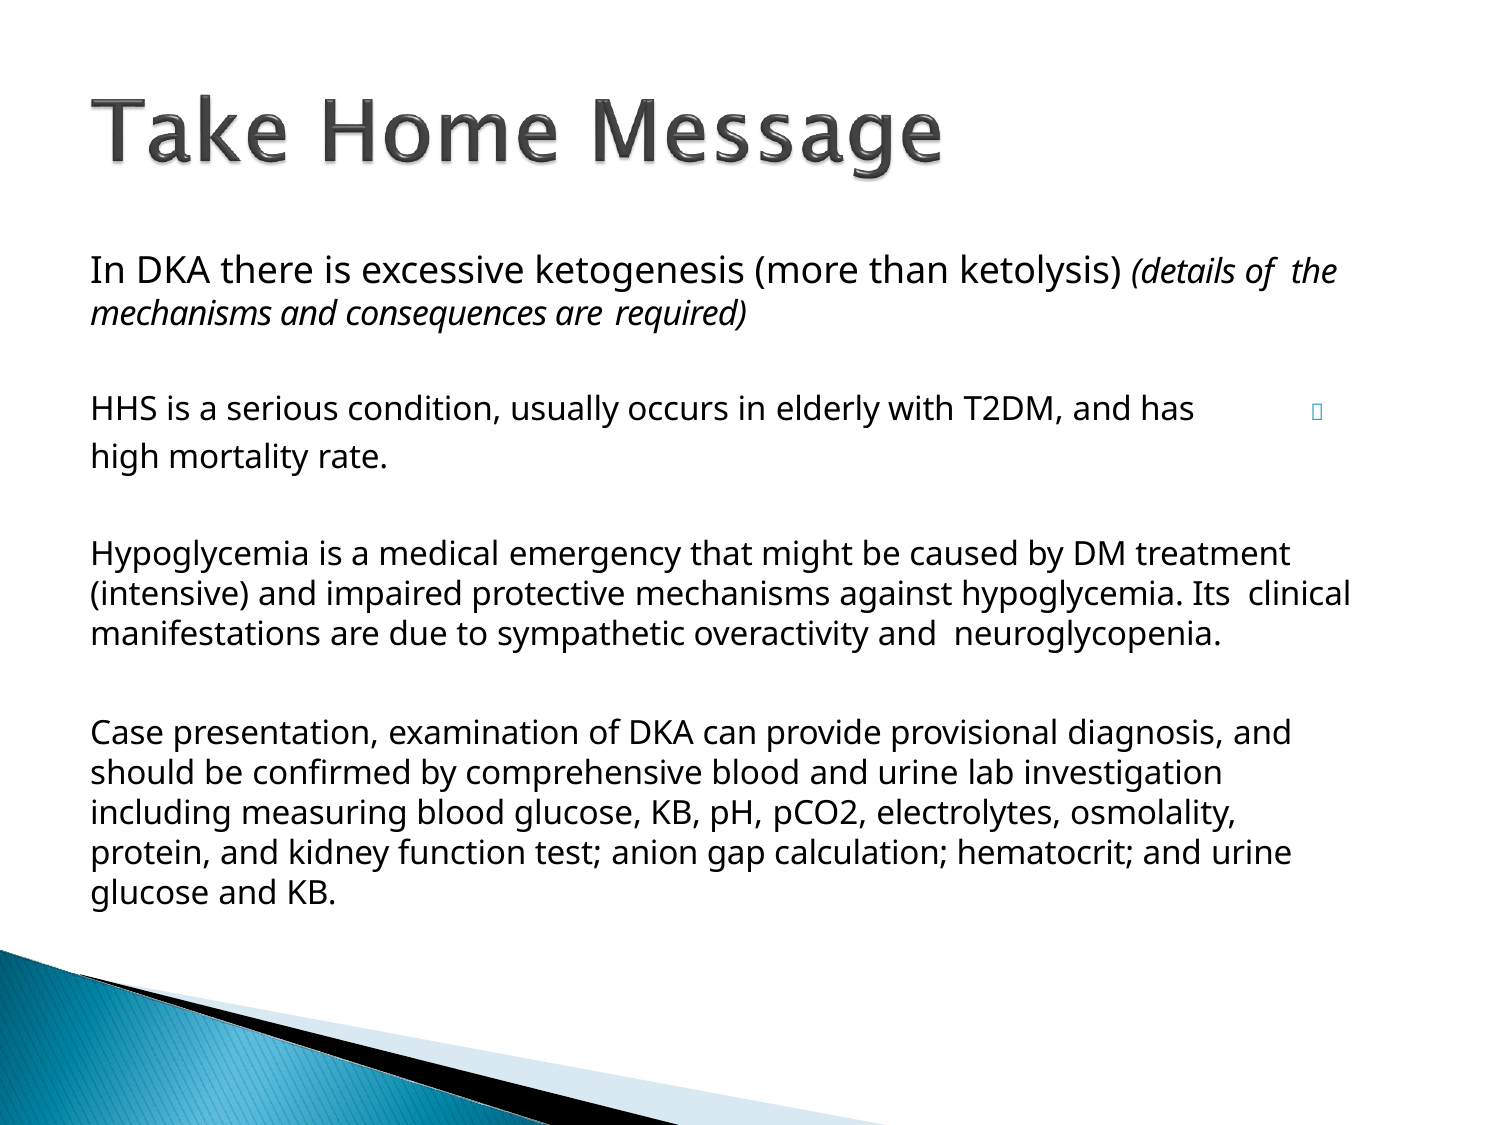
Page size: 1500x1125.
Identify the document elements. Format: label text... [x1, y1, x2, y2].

text_box Hypoglycemia is a medical emergency that might be caused by DM treatment (intensive) and impaired protective mechanisms against hypoglycemia. Its clinical manifestations are due to sympathetic overactivity and neuroglycopenia. Case presentation, examination of DKA can provide provisional diagnosis, and should be confirmed by comprehensive blood and urine lab investigation including measuring blood glucose, KB, pH, pCO2, electrolytes, osmolality, protein, and kidney function test; anion gap calculation; hematocrit; and urine glucose and KB. [88, 532, 1391, 912]
text_box HHS is a serious condition, usually occurs in elderly with T2DM, and has high mortality rate. [88, 379, 1262, 475]
picture [0, 948, 558, 1125]
text_box  [1308, 397, 1325, 426]
title In DKA there is excessive ketogenesis (more than ketolysis) (details of the mechanisms and consequences are required) [88, 249, 1347, 438]
text_box [7, 60, 999, 248]
